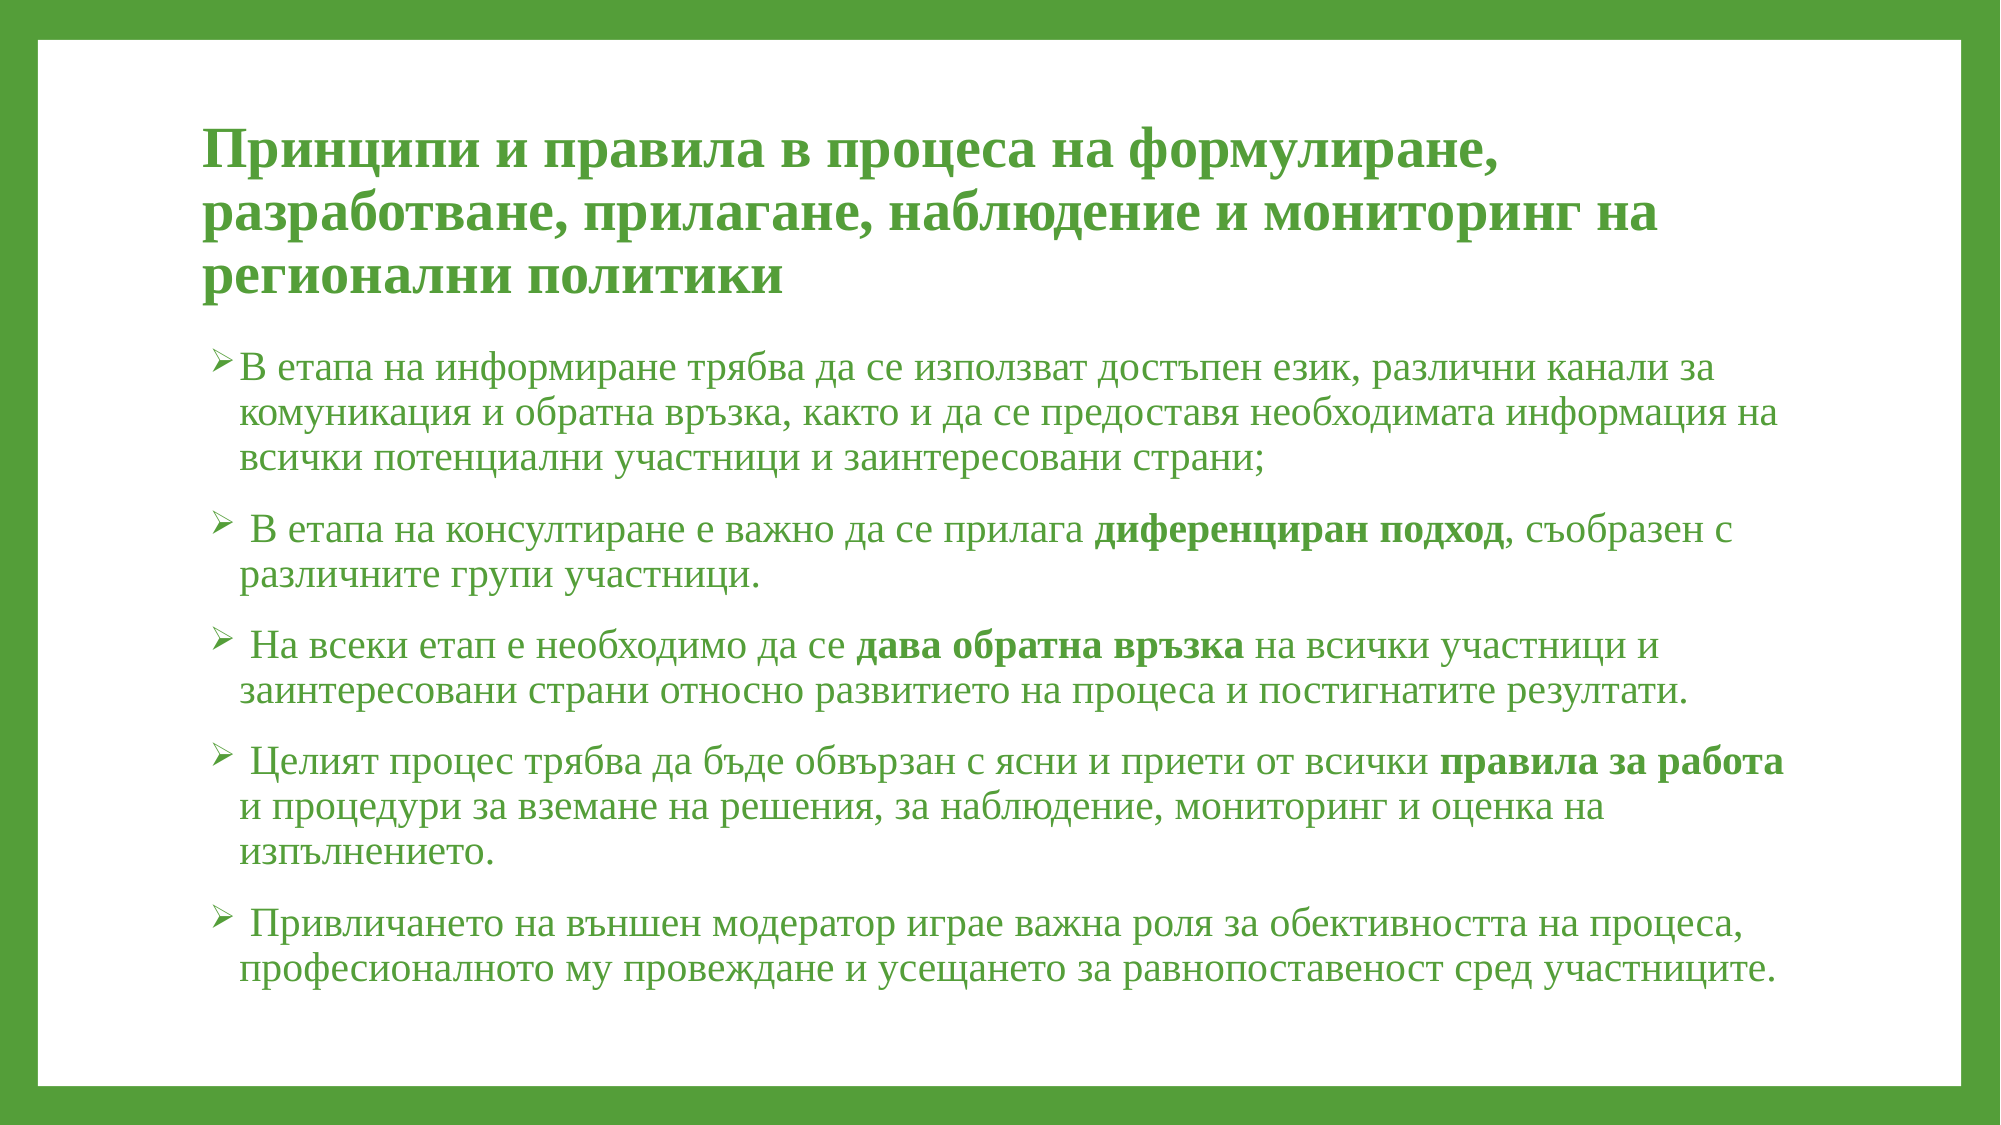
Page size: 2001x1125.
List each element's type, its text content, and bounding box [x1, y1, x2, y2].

list В етапа на информиране трябва да се използват достъпен език, различни канали за комуникация и обратна връзка, както и да се предоставя необходимата информация на всички потенциални участници и заинтересовани страни; В етапа на консултиране е важно да се прилага диференциран подход, съобразен с различните групи участници. На всеки етап е необходимо да се дава обратна връзка на всички участници и заинтересовани страни относно развитието на процеса и постигнатите резултати. Целият процес трябва да бъде обвързан с ясни и приети от всички правила за работа и процедури за вземане на решения, за наблюдение, мониторинг и оценка на изпълнението. Привличането на външен модератор играе важна роля за обективността на процеса, професионалното му провеждане и усещането за равнопоставеност сред участниците. [187, 337, 1808, 1000]
title Принципи и правила в процеса на формулиране, разработване, прилагане, наблюдение и мониторинг на регионални политики [187, 99, 1808, 323]
